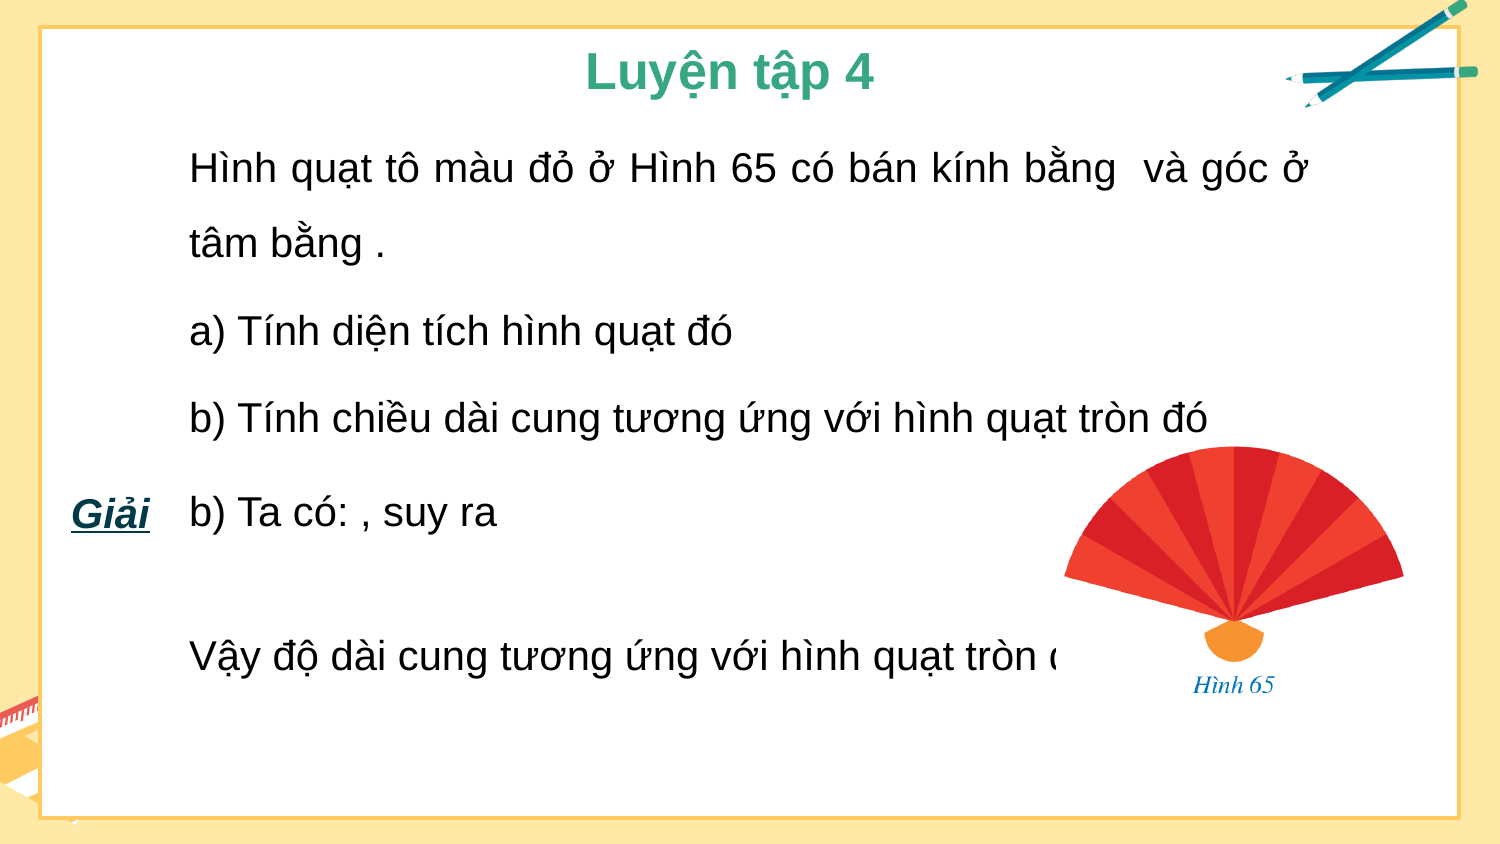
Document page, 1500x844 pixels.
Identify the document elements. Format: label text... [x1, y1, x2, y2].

text_box Giải [55, 479, 165, 544]
text_box Luyện tập 4 [570, 30, 929, 108]
picture [1056, 441, 1409, 699]
picture [1281, 0, 1500, 177]
text_box [38, 25, 1461, 820]
